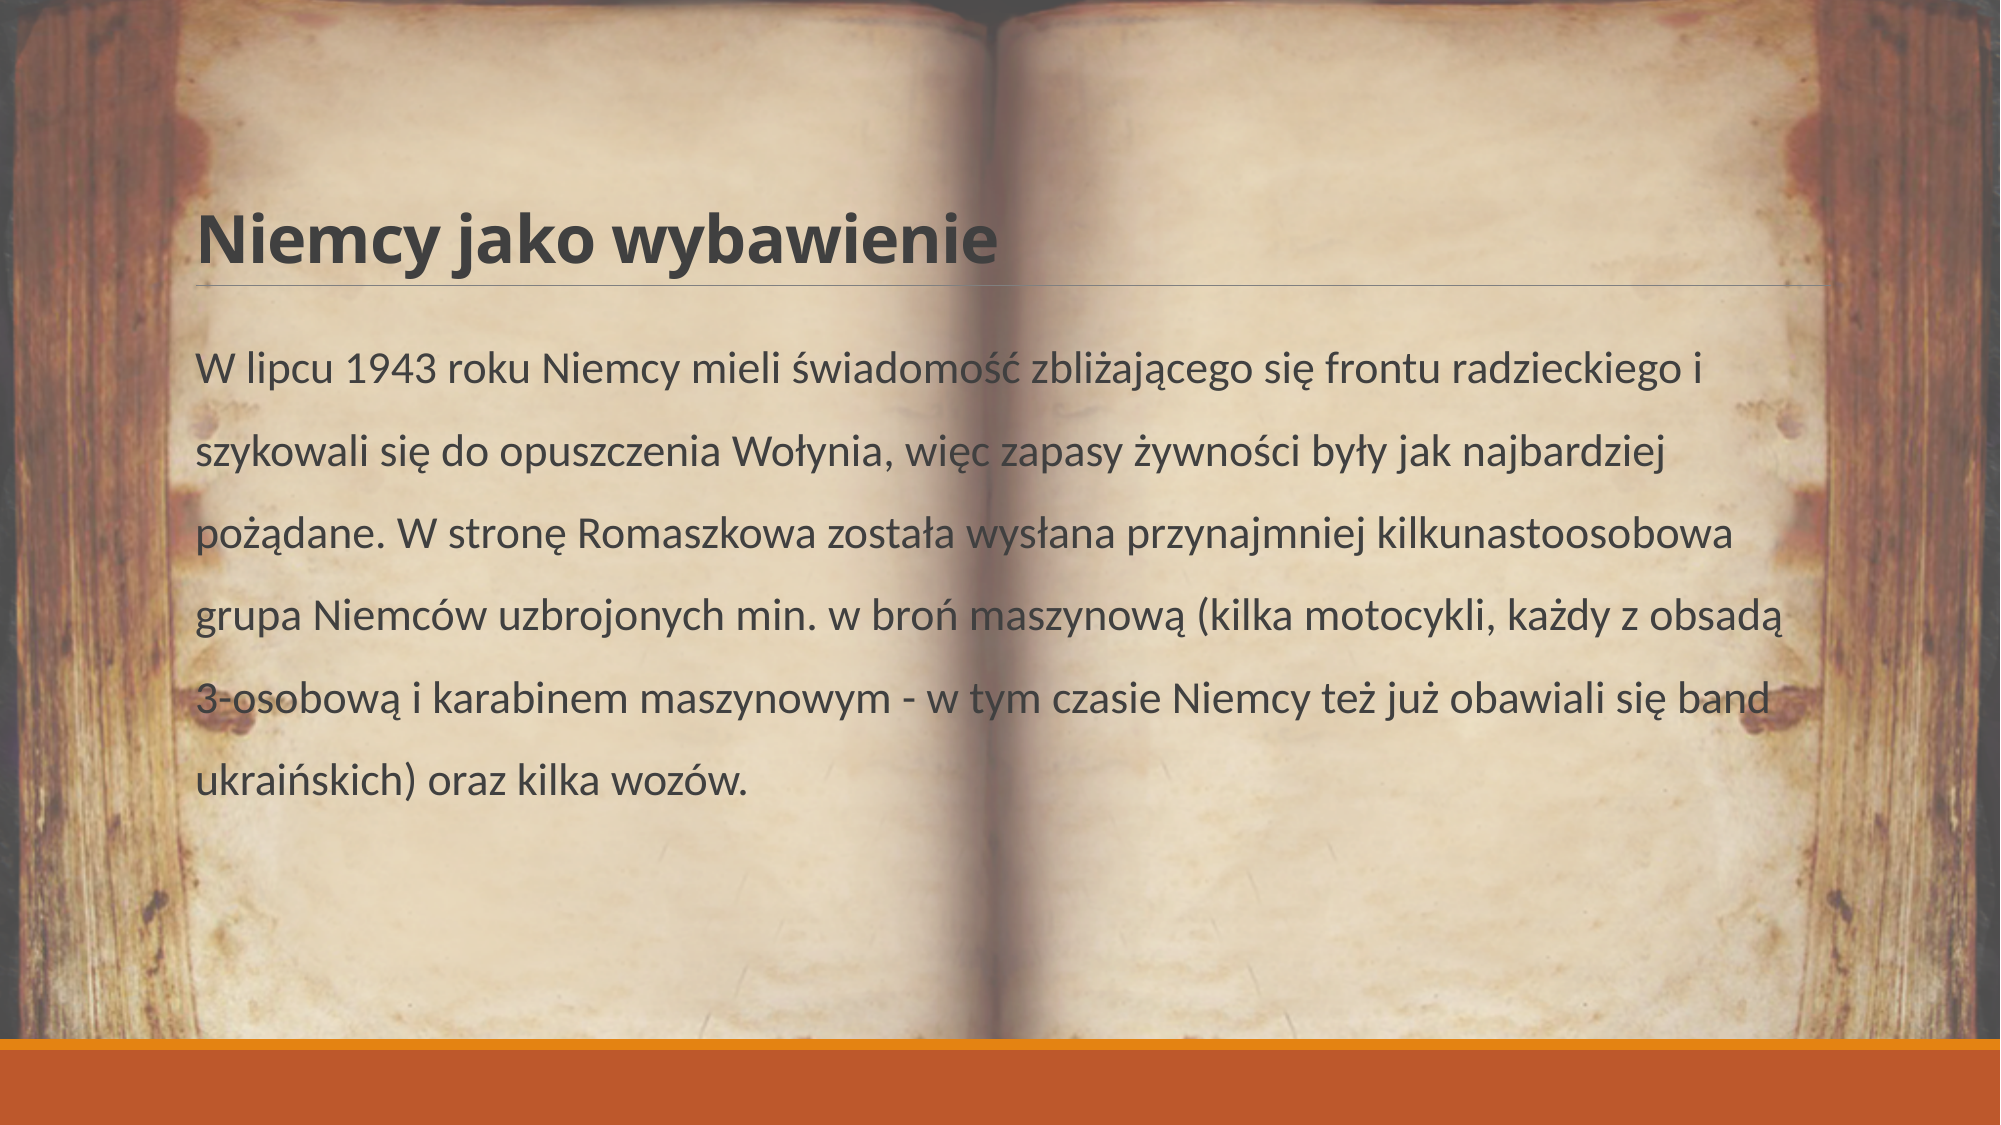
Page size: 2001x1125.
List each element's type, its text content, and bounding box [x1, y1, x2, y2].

list W lipcu 1943 roku Niemcy mieli świadomość zbliżającego się frontu radzieckiego i szykowali się do opuszczenia Wołynia, więc zapasy żywności były jak najbardziej pożądane. W stronę Romaszkowa została wysłana przynajmniej kilkunastoosobowa grupa Niemców uzbrojonych min. w broń maszynową (kilka motocykli, każdy z obsadą 3-osobową i karabinem maszynowym - w tym czasie Niemcy też już obawiali się band ukraińskich) oraz kilka wozów. [180, 302, 1830, 963]
title Niemcy jako wybawienie [180, 47, 1830, 285]
